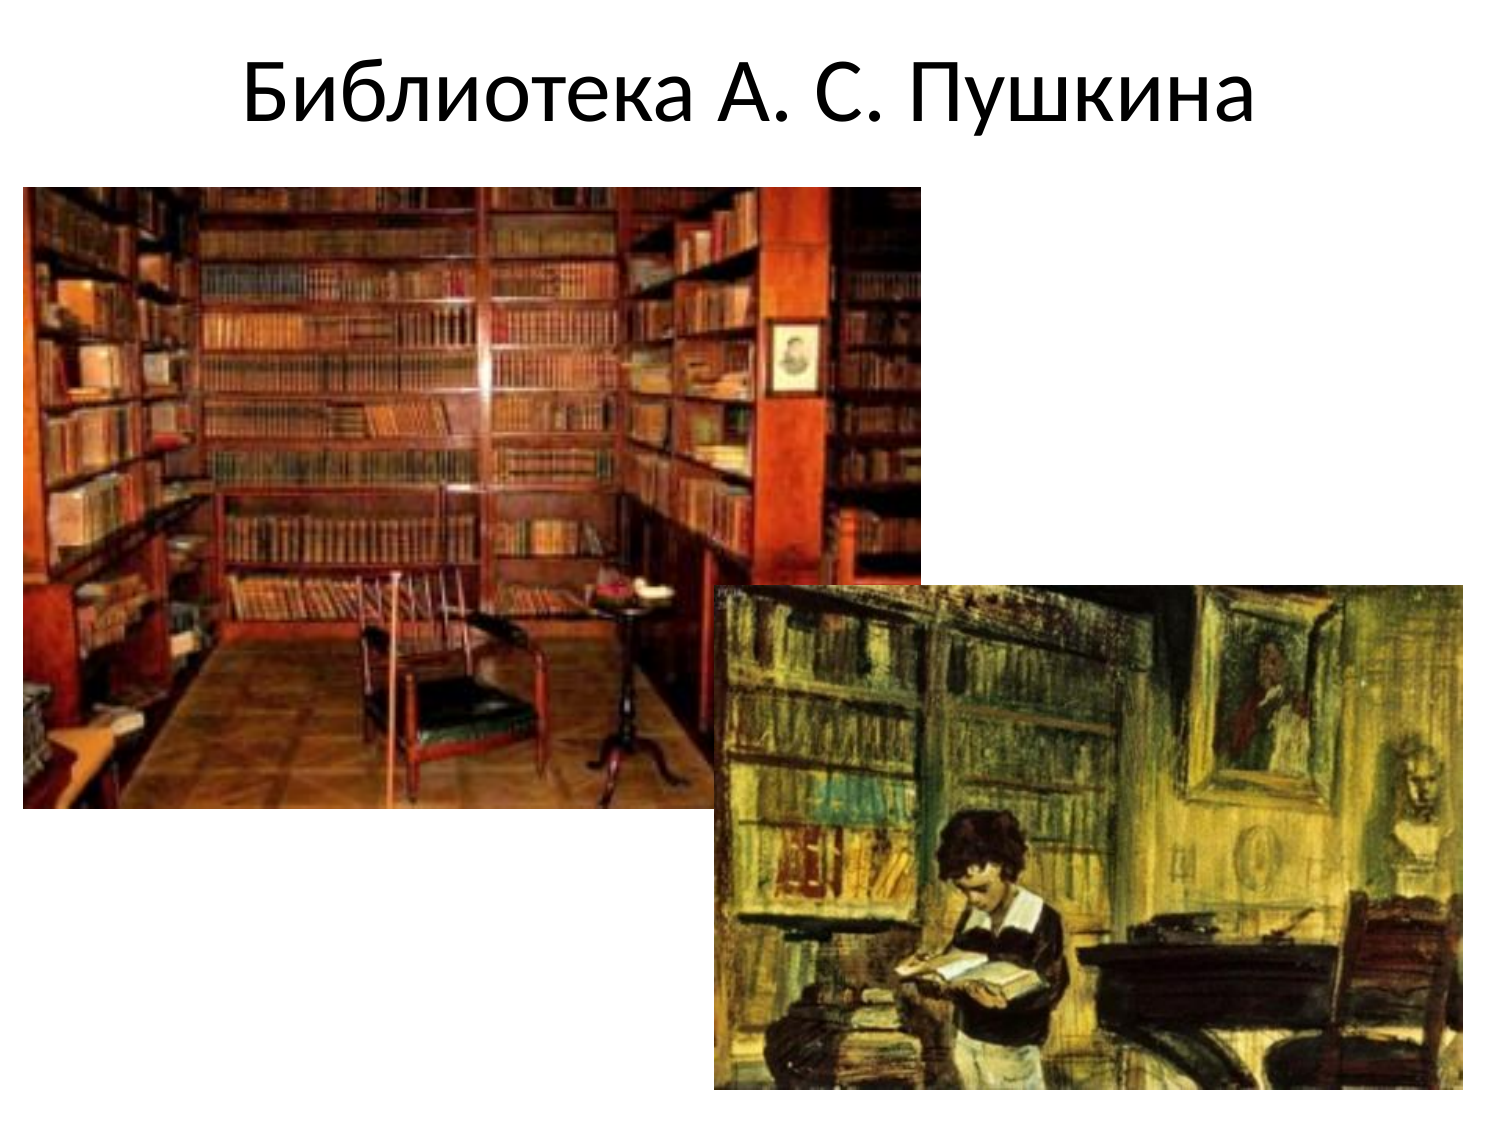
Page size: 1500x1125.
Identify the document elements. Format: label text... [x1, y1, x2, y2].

title Библиотека А. С. Пушкина [75, 45, 1425, 153]
picture [714, 585, 1463, 1091]
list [23, 187, 921, 809]
